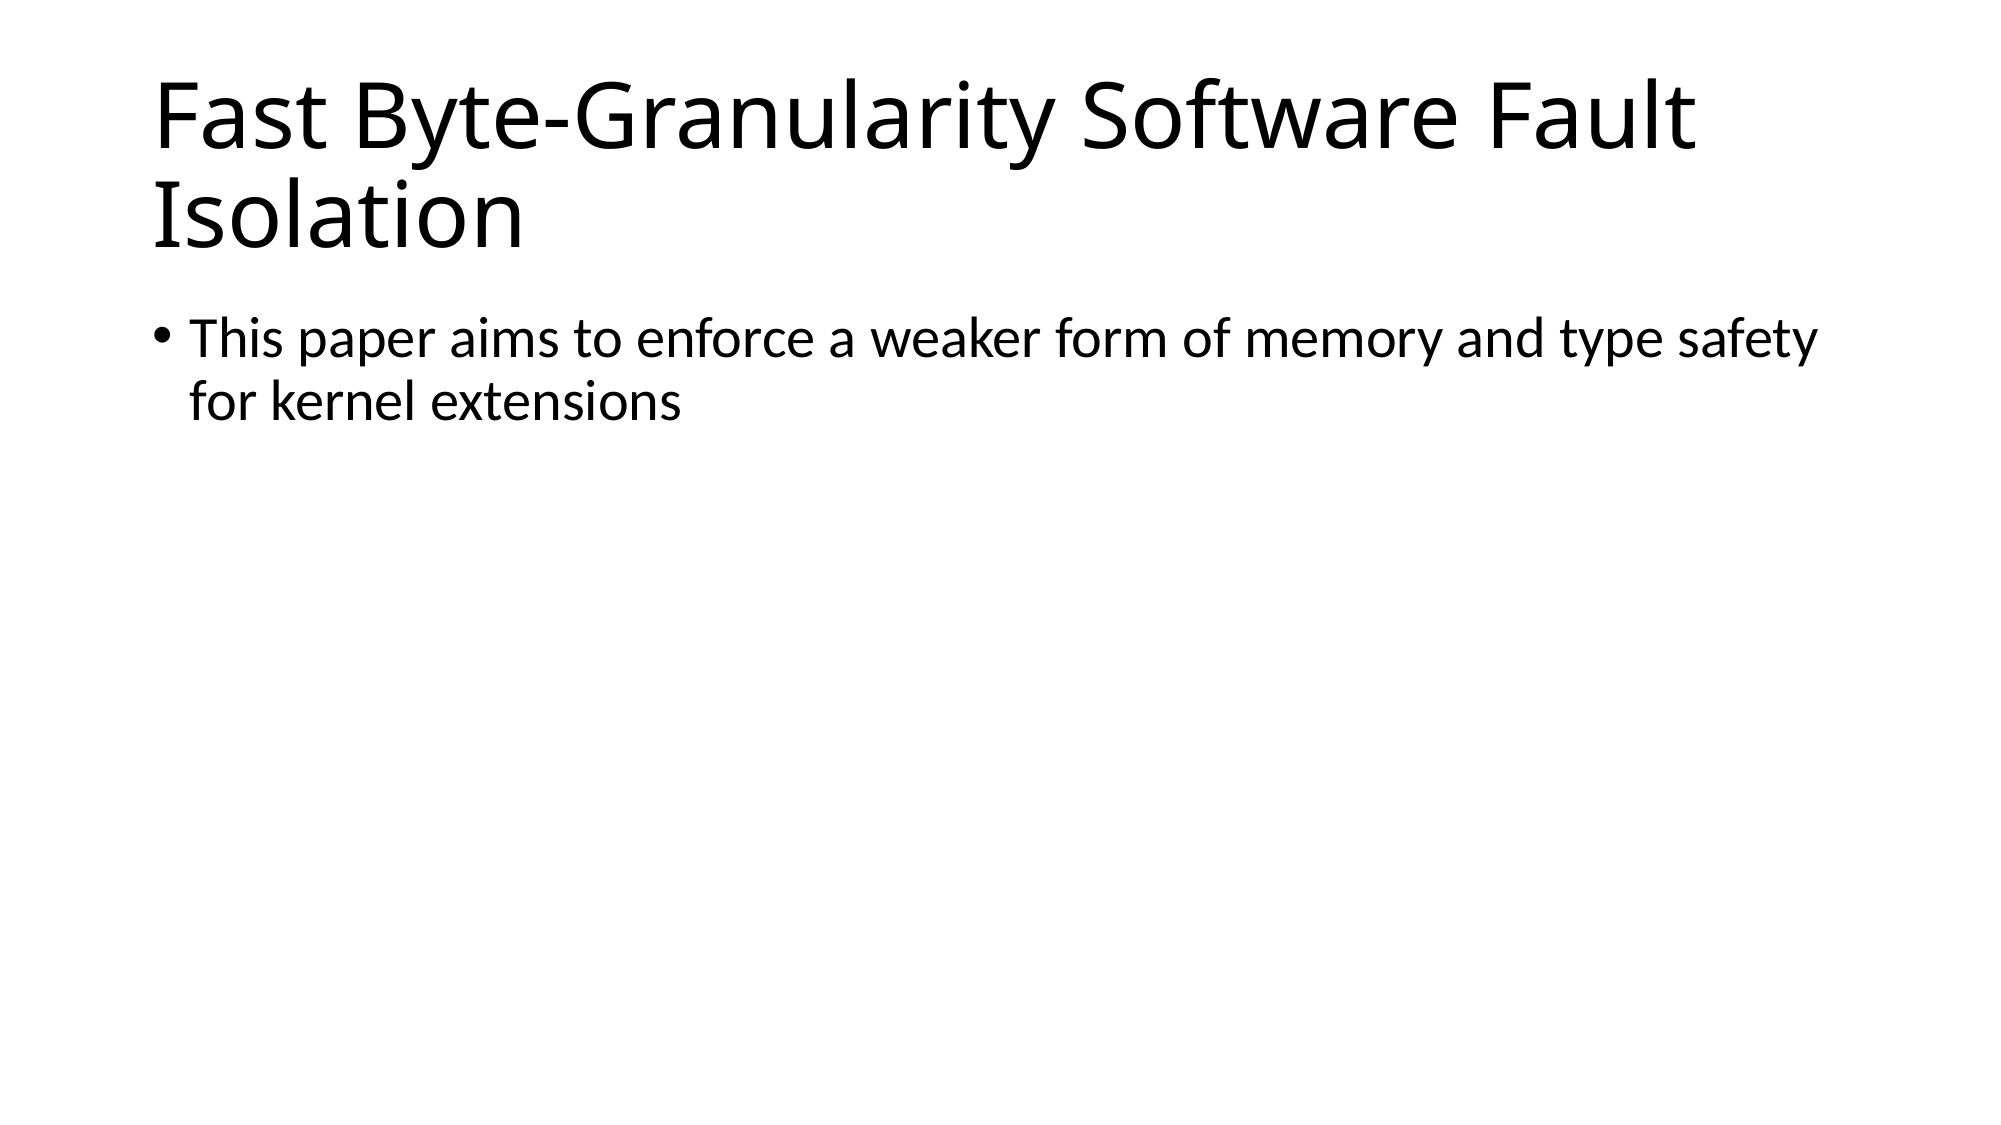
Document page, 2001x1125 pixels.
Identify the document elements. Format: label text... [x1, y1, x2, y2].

list This paper aims to enforce a weaker form of memory and type safety for kernel extensions [137, 299, 1863, 1014]
title Fast Byte-Granularity Software Fault Isolation [137, 59, 1863, 278]
